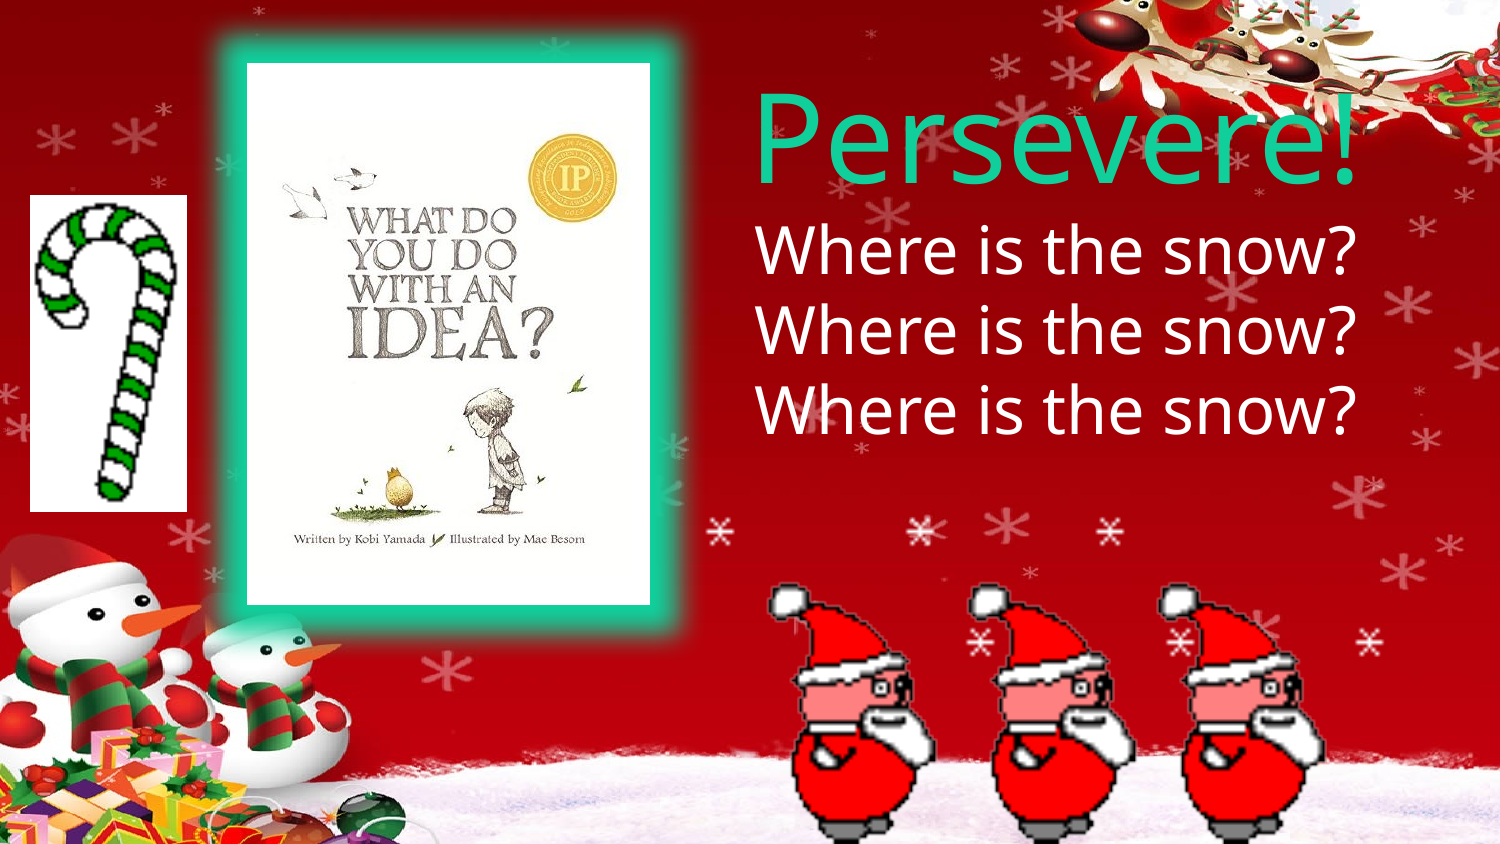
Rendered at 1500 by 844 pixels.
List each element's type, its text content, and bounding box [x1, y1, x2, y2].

picture [247, 63, 650, 606]
list [703, 96, 925, 511]
list [37, 96, 682, 722]
title Persevere! Where is the snow? Where is the snow? Where is the snow? [925, 334, 1450, 449]
picture [0, 0, 1500, 844]
